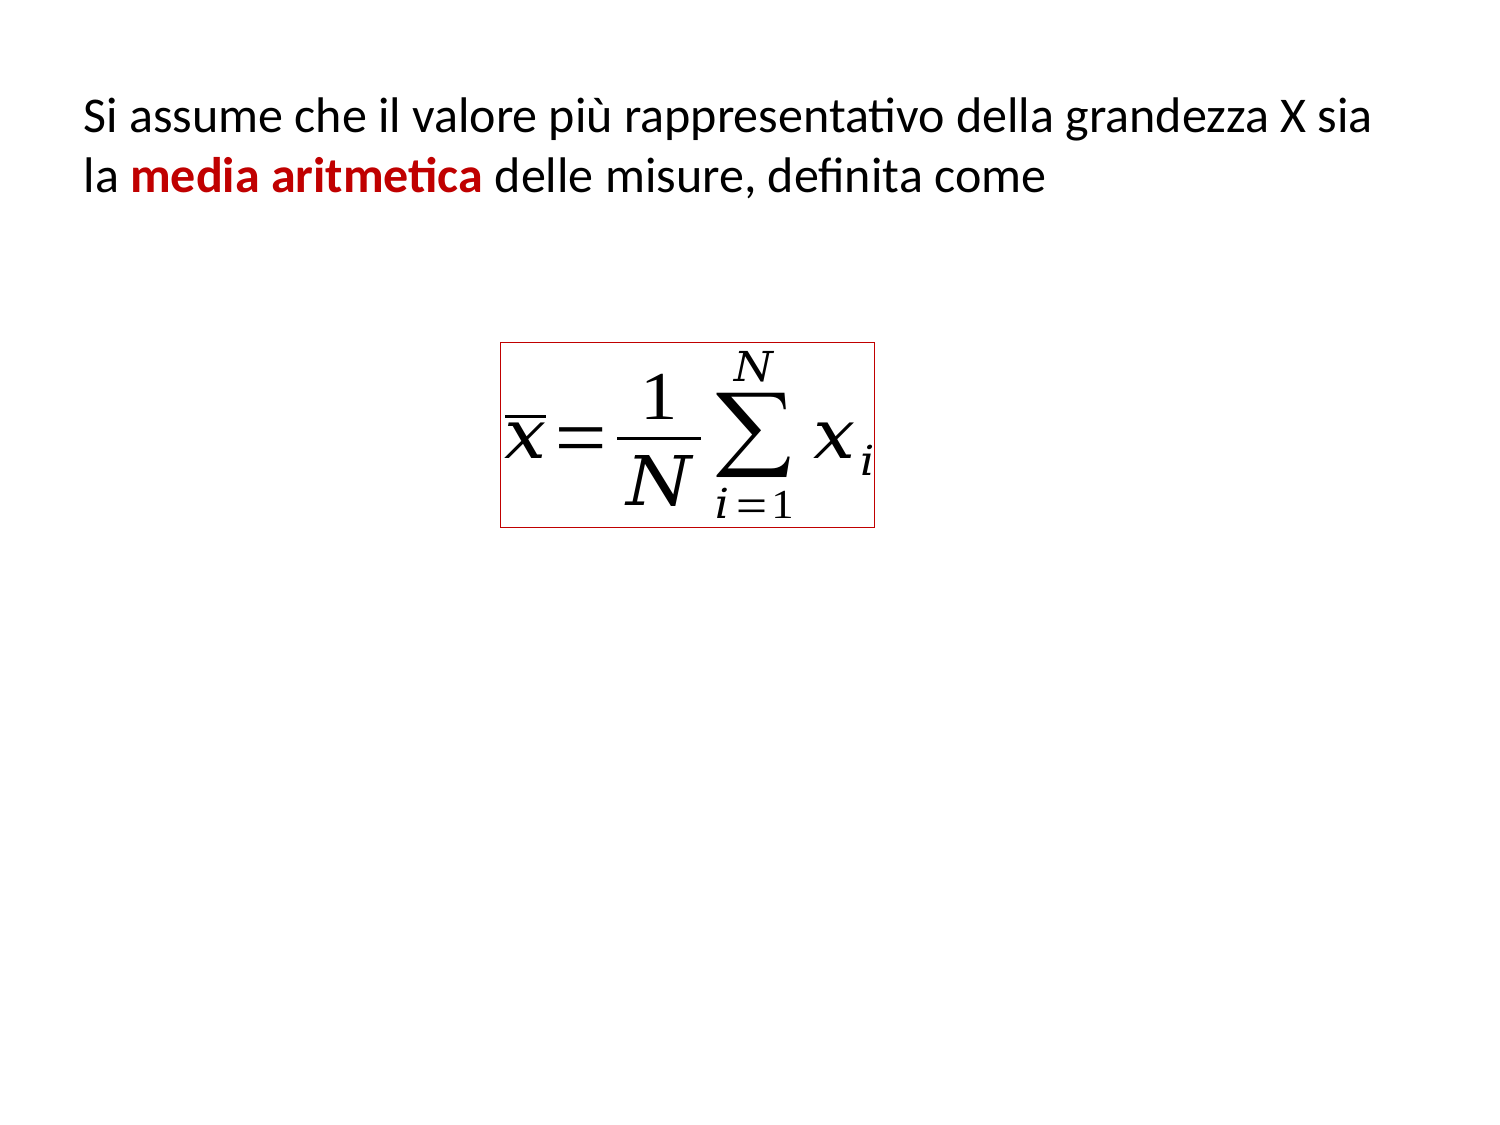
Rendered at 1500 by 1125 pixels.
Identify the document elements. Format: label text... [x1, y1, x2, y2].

text_box Si assume che il valore più rappresentativo della grandezza X sia la media aritmetica delle misure, definita come [68, 74, 1432, 210]
